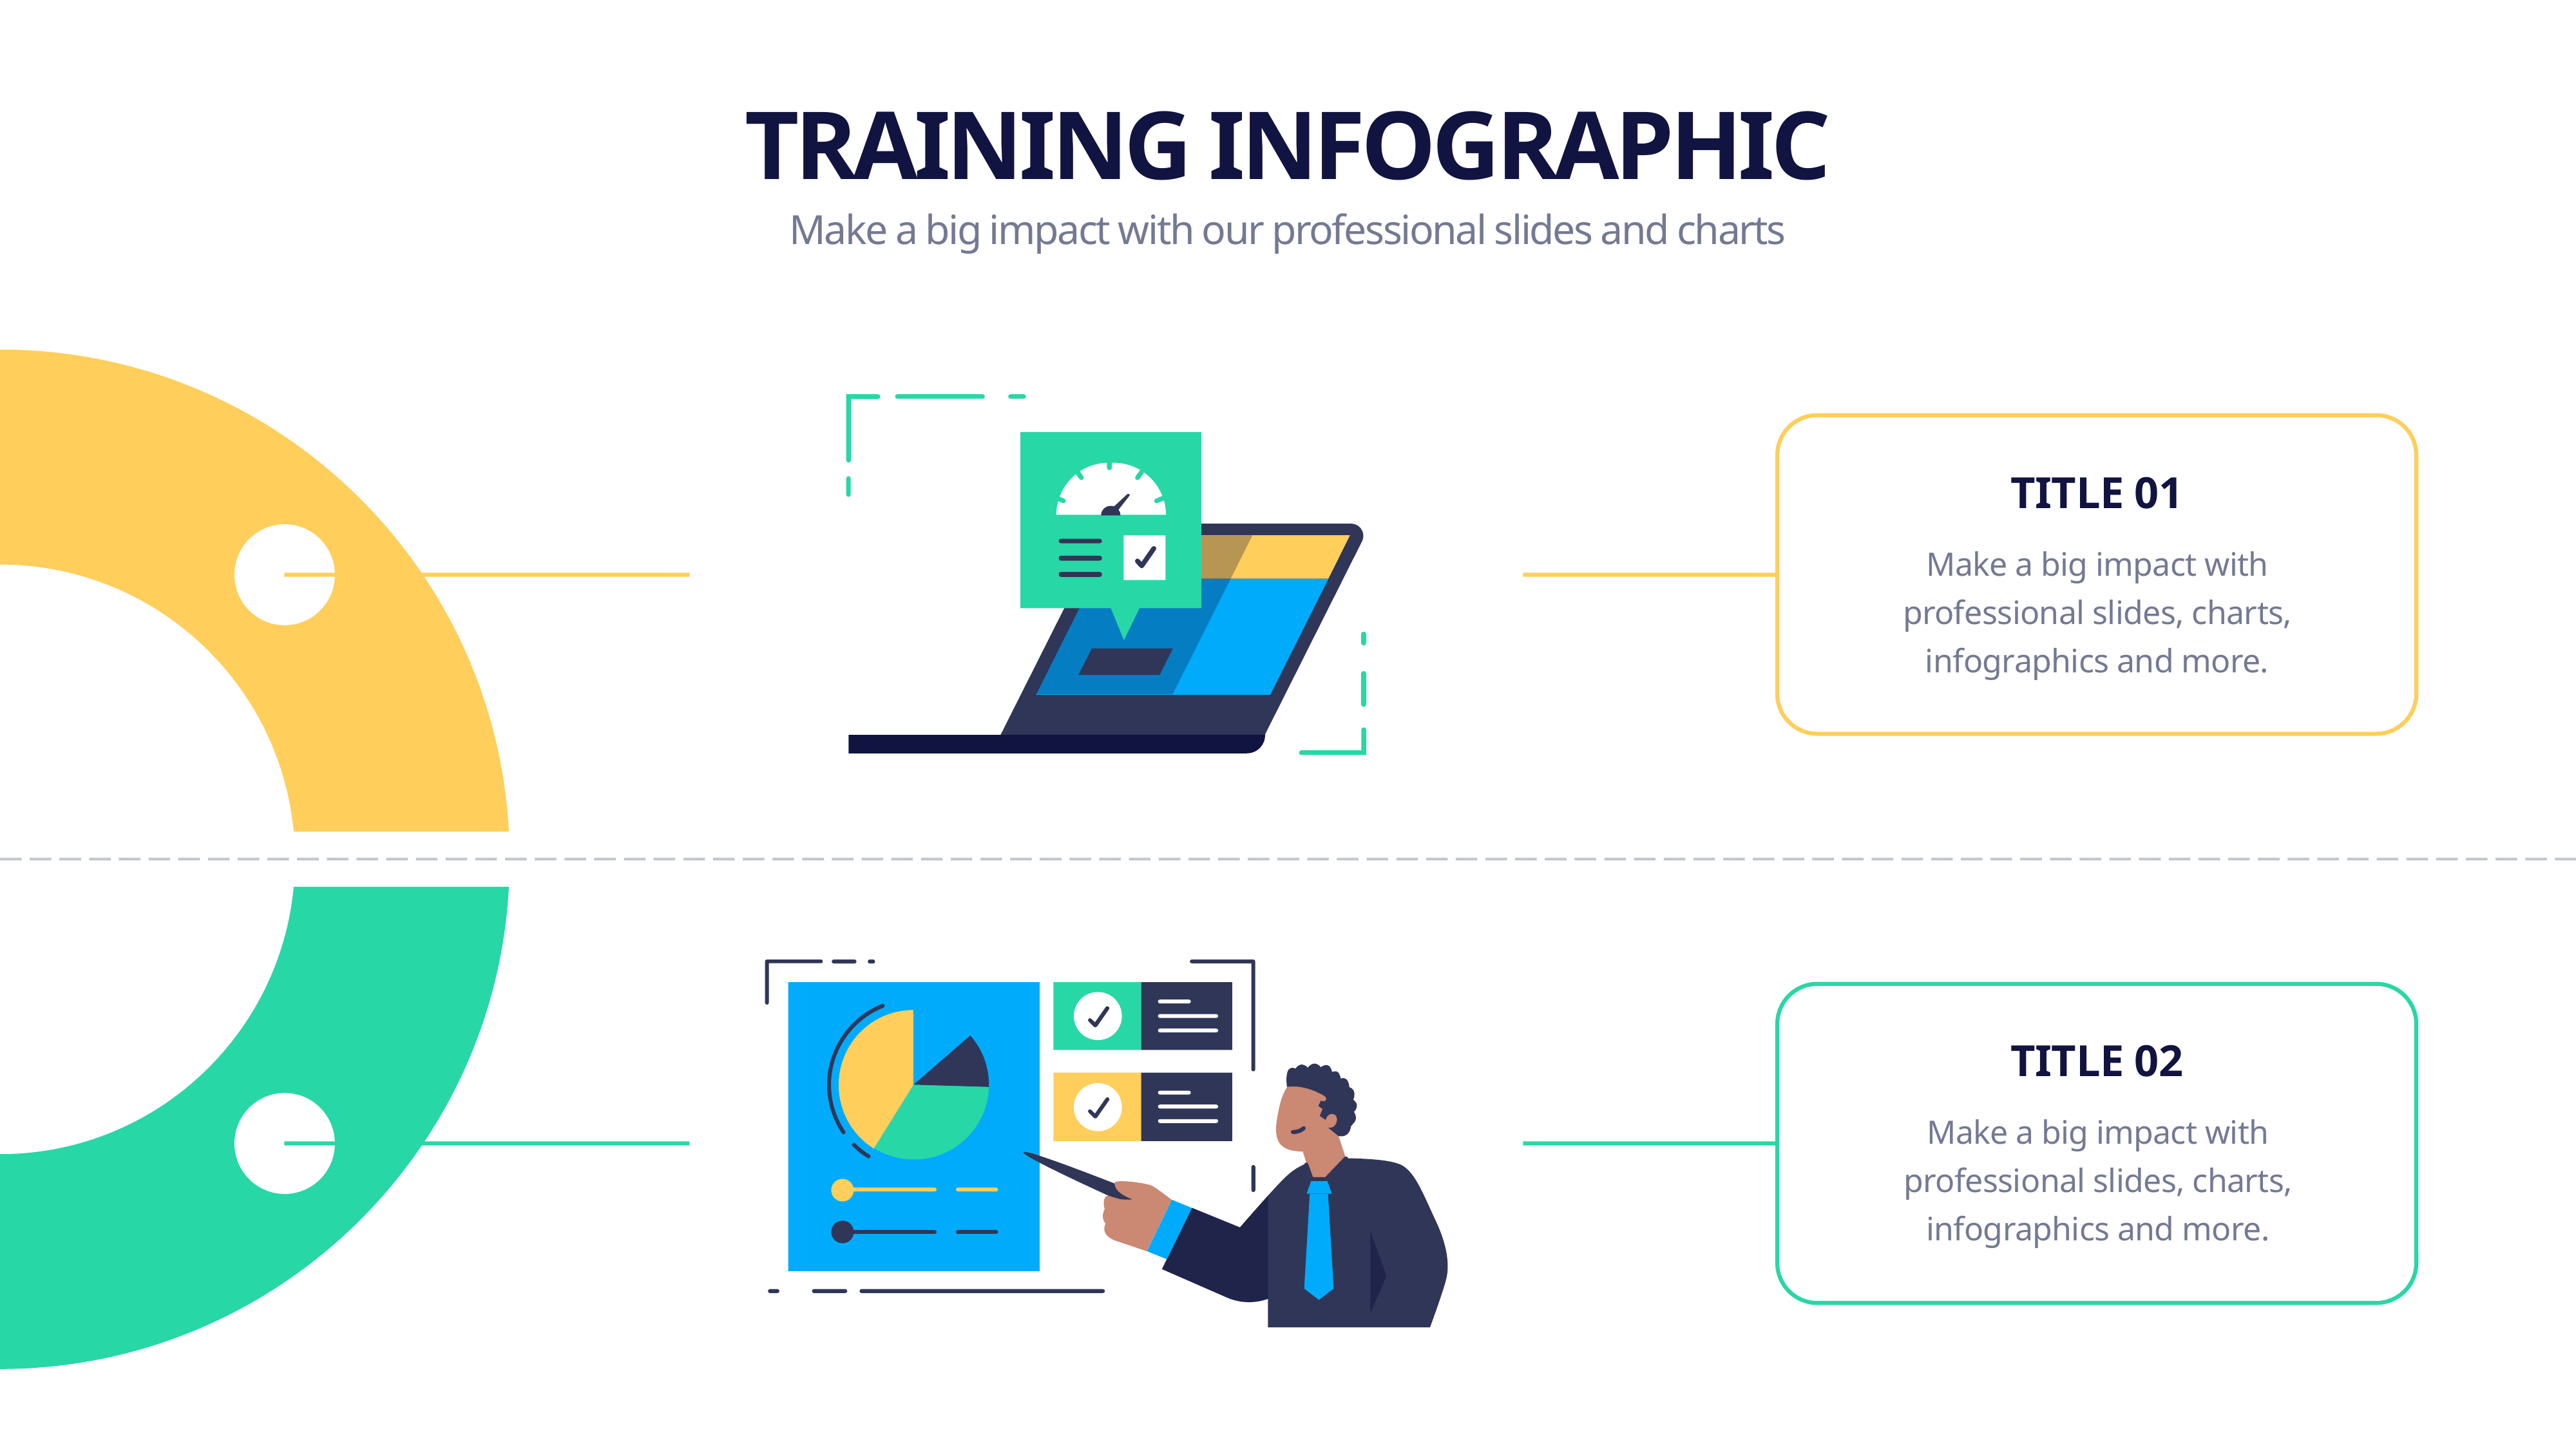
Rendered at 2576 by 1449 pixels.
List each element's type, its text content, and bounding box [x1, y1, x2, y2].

text_box [0, 887, 509, 1369]
text_box Make a big impact with professional slides, charts, infographics and more. [1875, 529, 2320, 685]
text_box TITLE 02 [1875, 1028, 2320, 1090]
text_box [846, 394, 1367, 755]
text_box TITLE 01 [1875, 460, 2320, 522]
text_box Make a big impact with professional slides, charts, infographics and more. [1875, 1097, 2320, 1253]
text_box TRAINING INFOGRAPHIC [160, 80, 2416, 199]
text_box [1777, 415, 2417, 734]
text_box [1777, 983, 2417, 1303]
text_box Make a big impact with our professional slides and charts [160, 199, 2416, 258]
text_box [234, 524, 335, 625]
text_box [765, 959, 1450, 1328]
text_box [0, 349, 509, 832]
text_box [234, 1093, 335, 1194]
